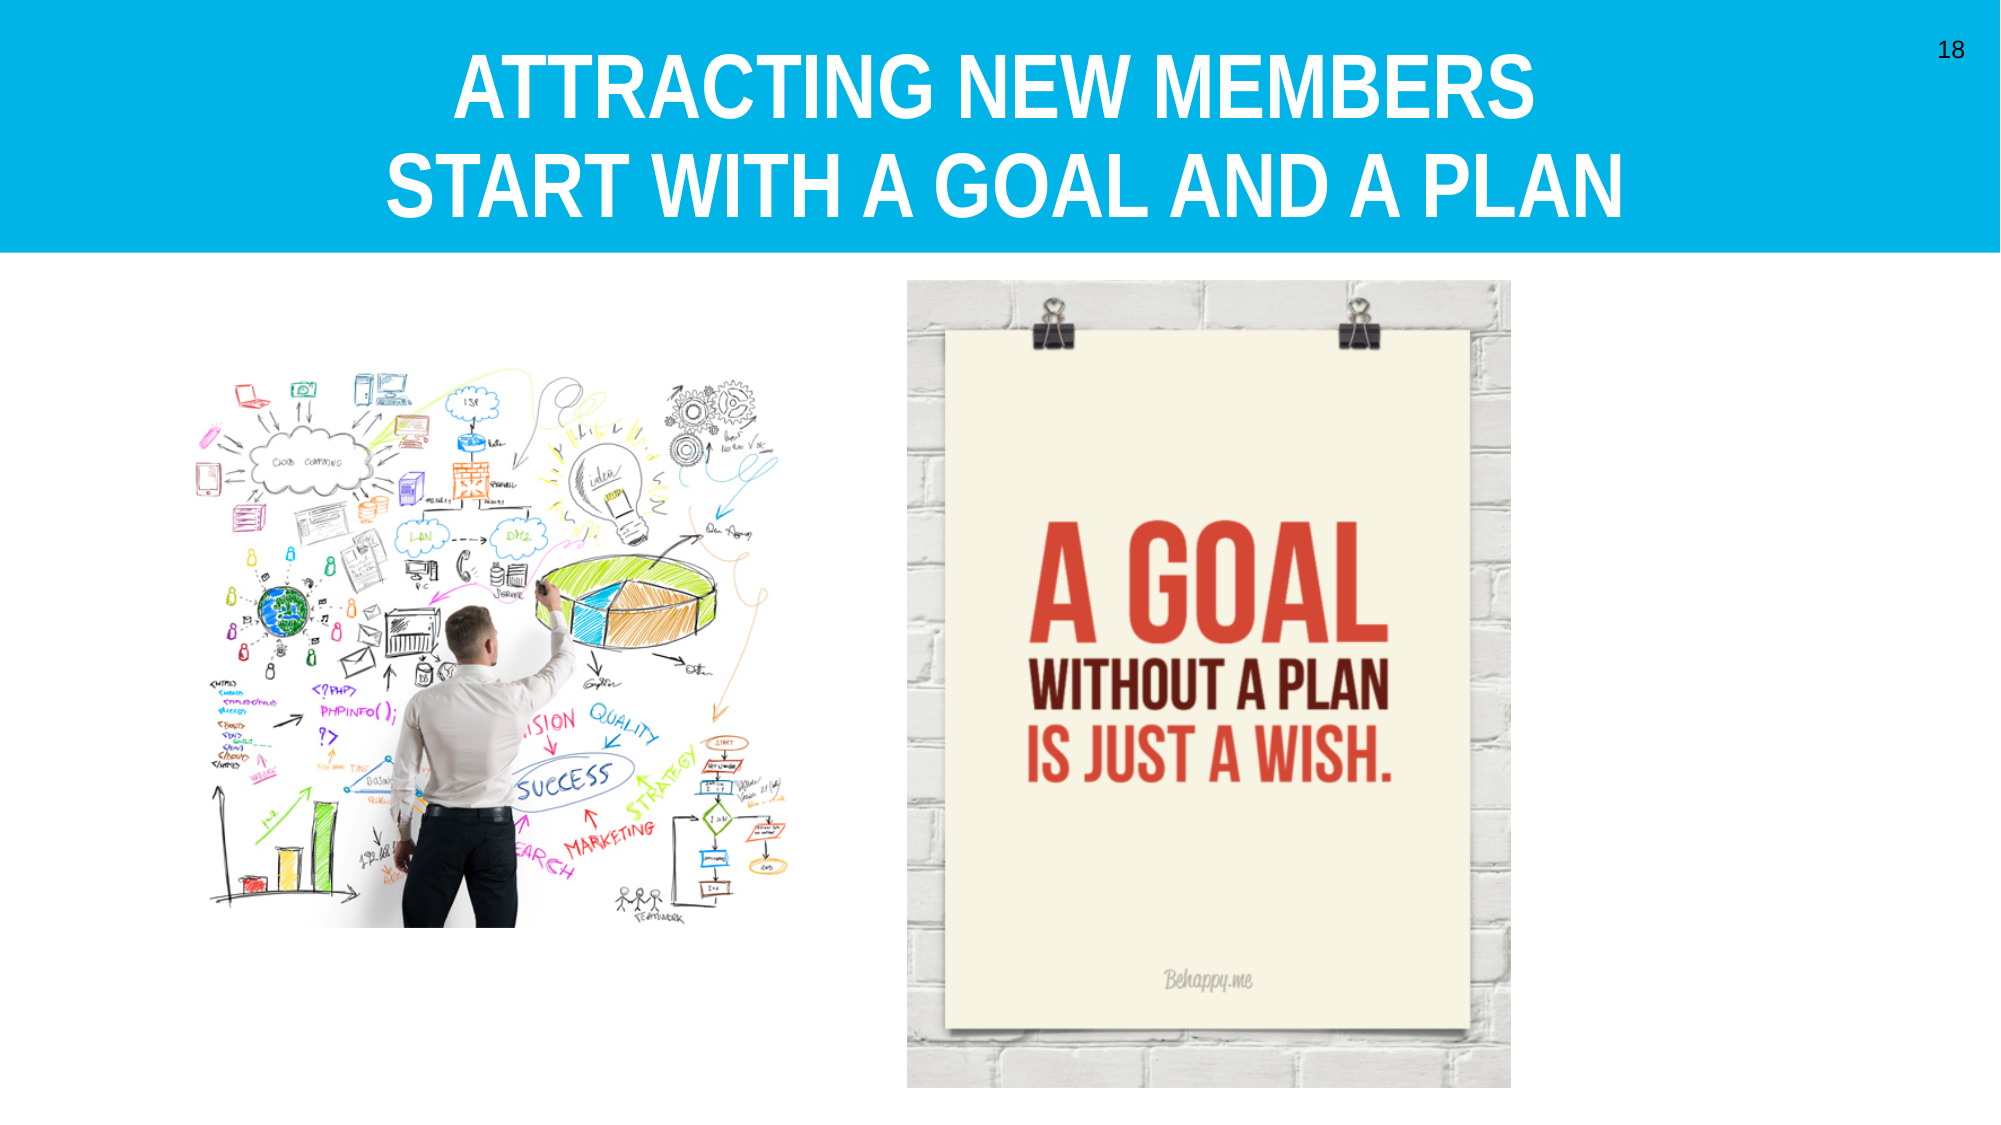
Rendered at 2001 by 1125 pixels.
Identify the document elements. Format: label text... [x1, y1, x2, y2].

picture [907, 280, 1511, 1088]
slide_number 18 [1950, 18, 1981, 79]
title Attracting New Members Start with a Goal and a Plan [62, 0, 1950, 253]
picture [190, 366, 792, 928]
